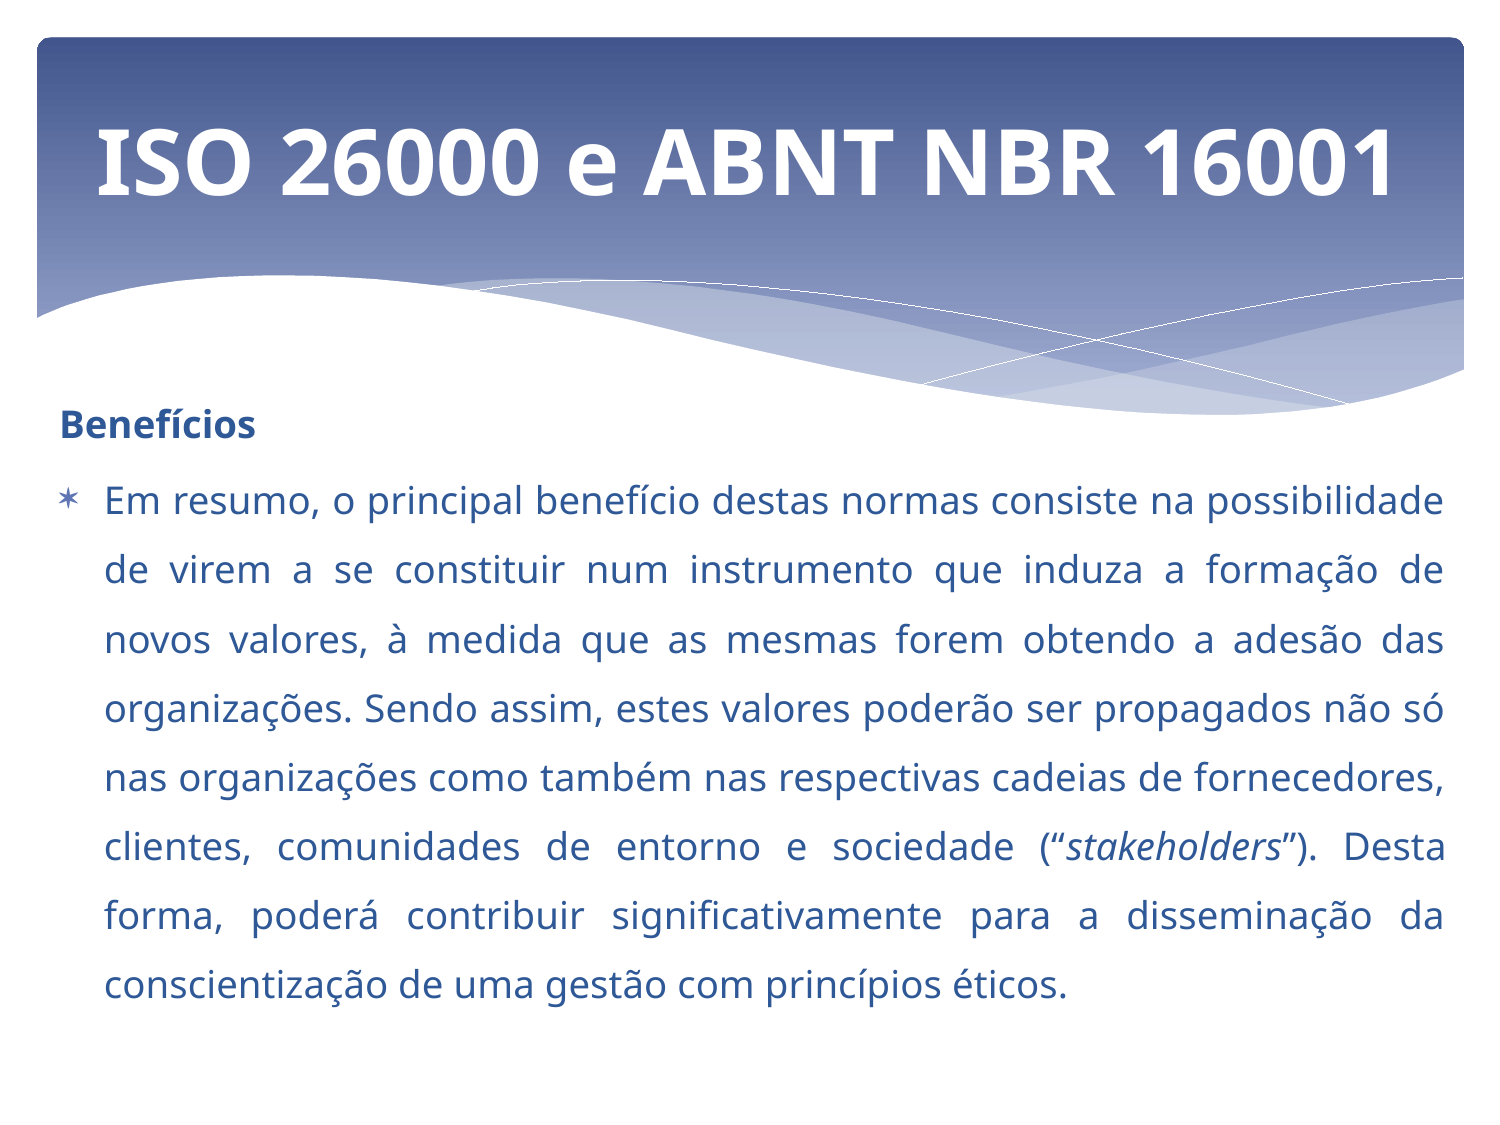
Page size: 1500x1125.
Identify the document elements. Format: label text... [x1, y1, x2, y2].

list Benefícios Em resumo, o principal benefício destas normas consiste na possibilidade de virem a se constituir num instrumento que induza a formação de novos valores, à medida que as mesmas forem obtendo a adesão das organizações. Sendo assim, estes valores poderão ser propagados não só nas organizações como também nas respectivas cadeias de fornecedores, clientes, comunidades de entorno e sociedade (“stakeholders”). Desta forma, poderá contribuir significativamente para a disseminação da conscientização de uma gestão com princípios éticos. [44, 369, 1462, 1024]
title ISO 26000 e ABNT NBR 16001 [75, 55, 1425, 261]
